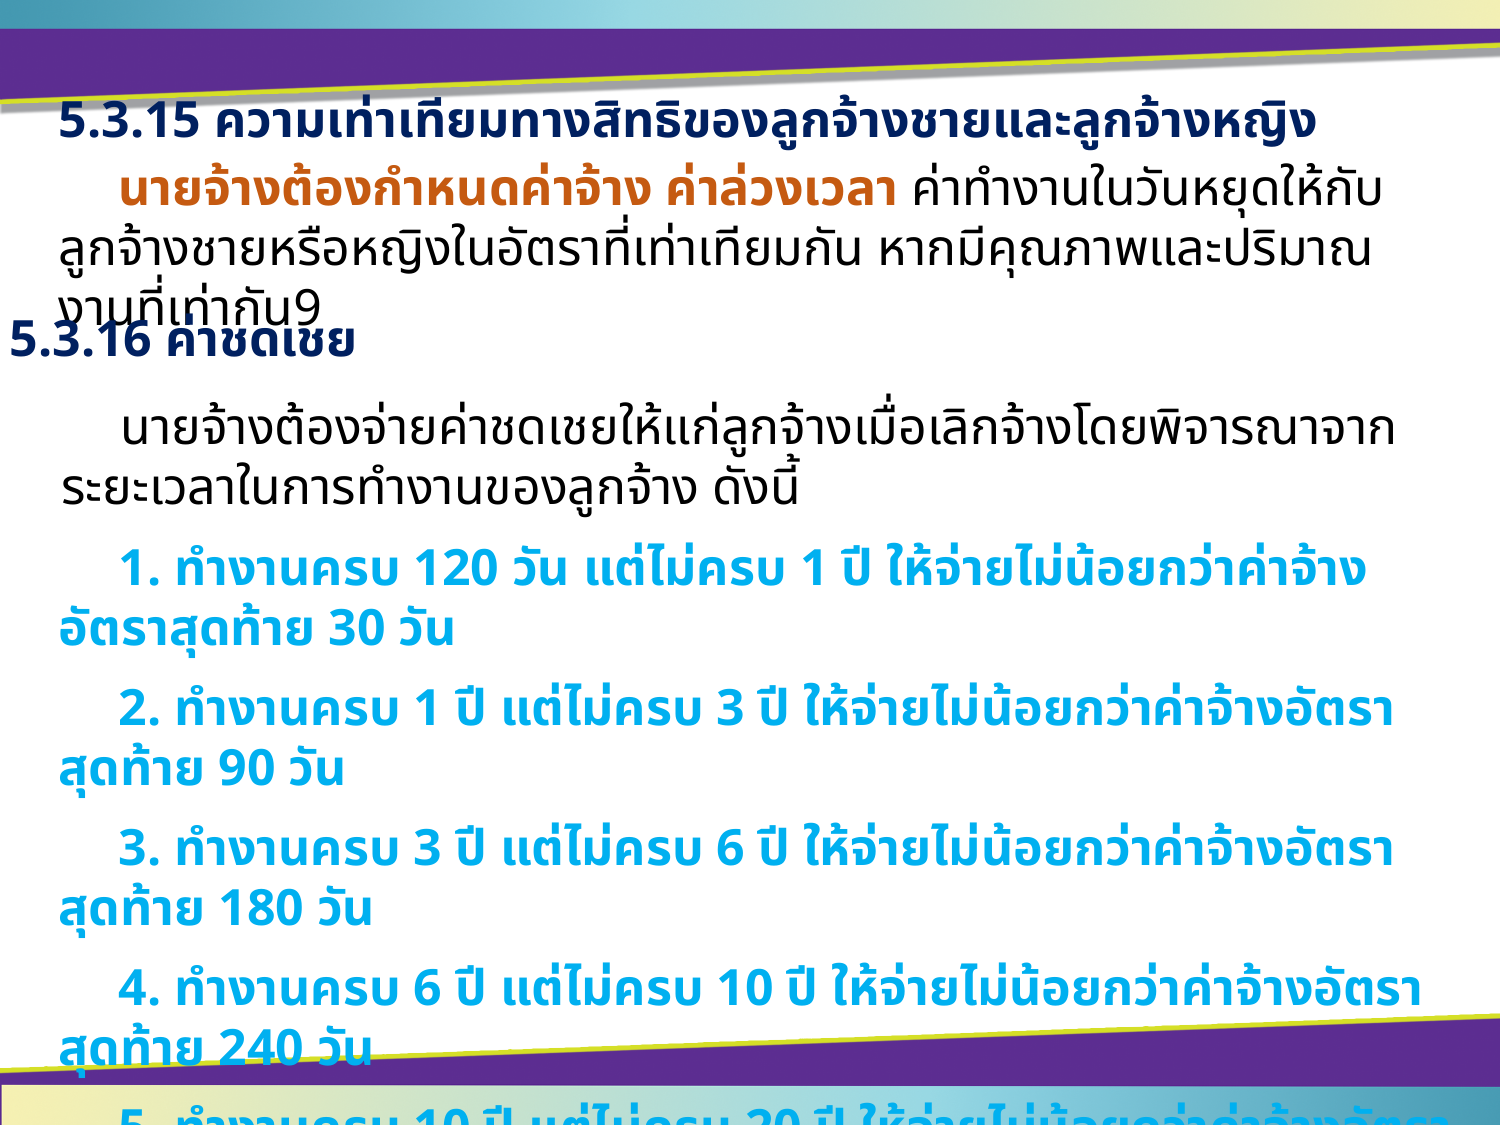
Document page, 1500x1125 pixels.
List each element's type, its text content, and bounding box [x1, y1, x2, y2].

text_box นายจ้างต้องกำหนดค่าจ้าง ค่าล่วงเวลา ค่าทำงานในวันหยุดให้กับลูกจ้างชายหรือหญิงในอัตราที่เท่าเทียมกัน หากมีคุณภาพและปริมาณงานที่เท่ากัน9 [44, 148, 1450, 344]
text_box 5.3.16 ค่าชดเชย [0, 299, 373, 374]
text_box 5.3.15 ความเท่าเทียมทางสิทธิของลูกจ้างชายและลูกจ้างหญิง [44, 80, 1450, 148]
text_box 1. ทำงานครบ 120 วัน แต่ไม่ครบ 1 ปี ให้จ่ายไม่น้อยกว่าค่าจ้างอัตราสุดท้าย 30 วัน 2. ทำงานครบ 1 ปี แต่ไม่ครบ 3 ปี ให้จ่ายไม่น้อยกว่าค่าจ้างอัตราสุดท้าย 90 วัน 3. ทำงานครบ 3 ปี แต่ไม่ครบ 6 ปี ให้จ่ายไม่น้อยกว่าค่าจ้างอัตราสุดท้าย 180 วัน 4. ทำงานครบ 6 ปี แต่ไม่ครบ 10 ปี ให้จ่ายไม่น้อยกว่าค่าจ้างอัตราสุดท้าย 240 วัน 5. ทำงานครบ 10 ปี แต่ไม่ครบ 20 ปี ให้จ่ายไม่น้อยกว่าค่าจ้างอัตราสุดท้าย 300 วัน10 6. ทำงานครบ 20 ปีขึ้นไป ให้จ่ายไม่น้อยกว่าค่าจ้างอัตราสุดท้าย 400 วัน11 [44, 528, 1472, 1125]
picture [0, 0, 1500, 1125]
text_box นายจ้างต้องจ่ายค่าชดเชยให้แก่ลูกจ้างเมื่อเลิกจ้างโดยพิจารณาจากระยะเวลาในการทำงานของลูกจ้าง ดังนี้ [46, 386, 1452, 522]
